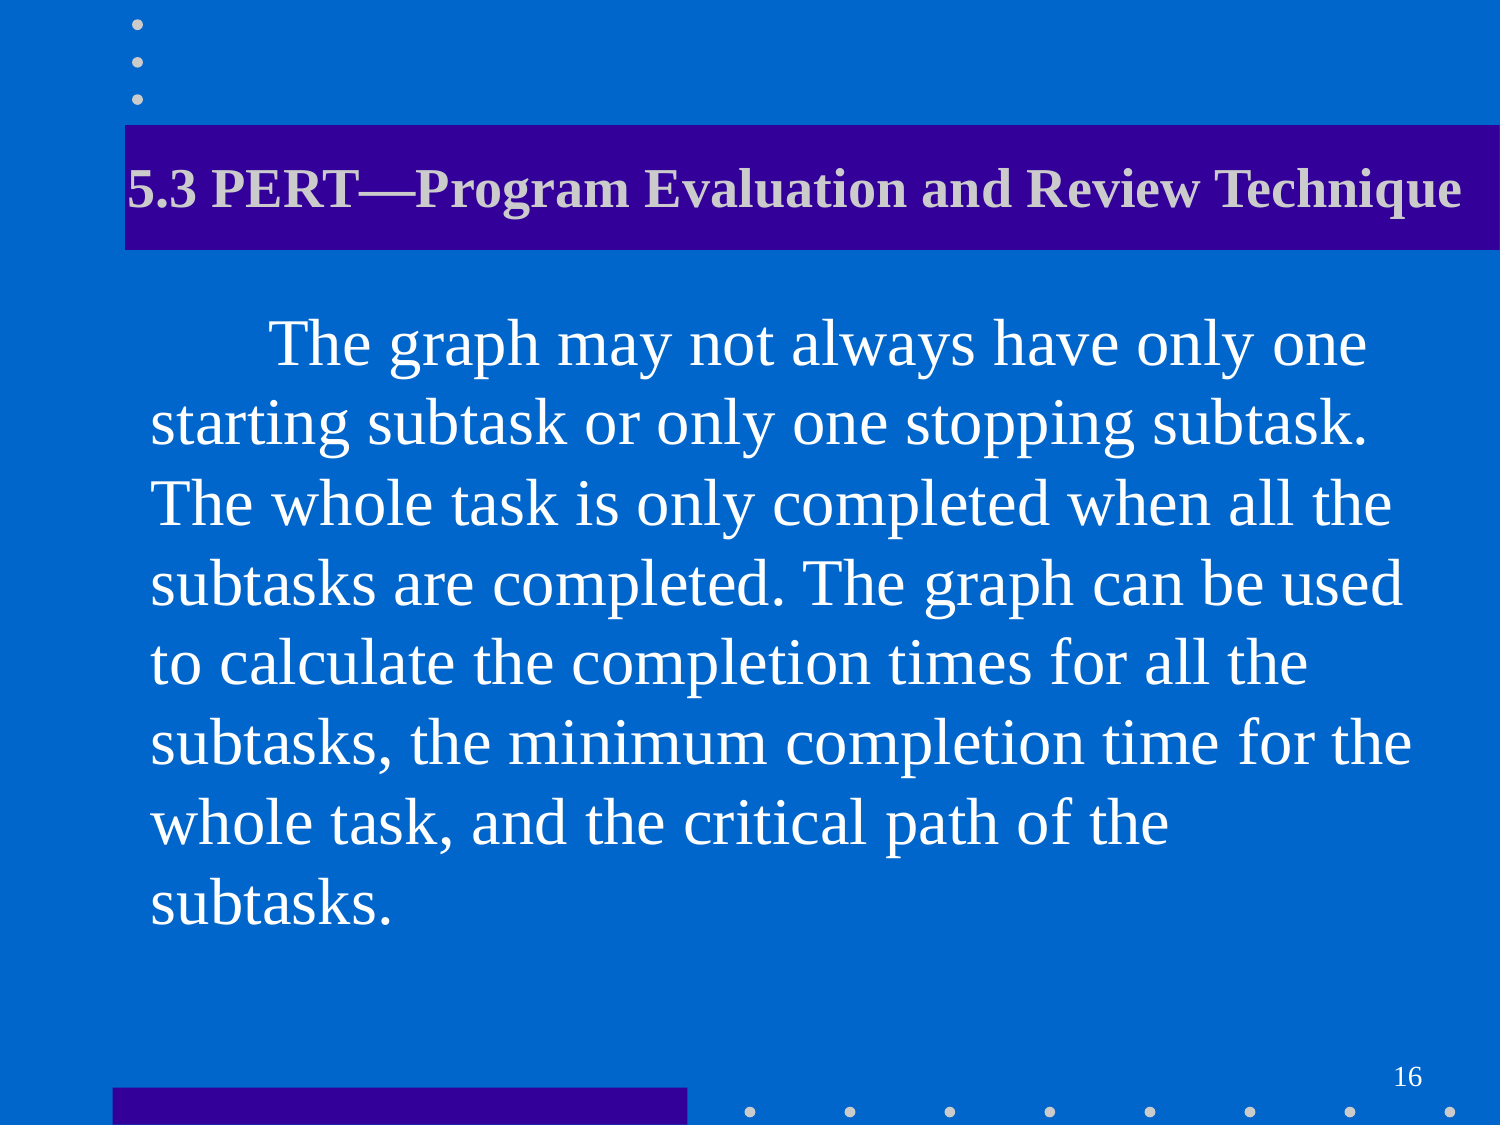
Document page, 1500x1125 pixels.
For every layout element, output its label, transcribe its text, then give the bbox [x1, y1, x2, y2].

title 5.3 PERT—Program Evaluation and Review Technique [112, 125, 1500, 244]
list The graph may not always have only one starting subtask or only one stopping subtask. The whole task is only completed when all the subtasks are completed. The graph can be used to calculate the completion times for all the subtasks, the minimum completion time for the whole task, and the critical path of the subtasks. [135, 290, 1438, 966]
